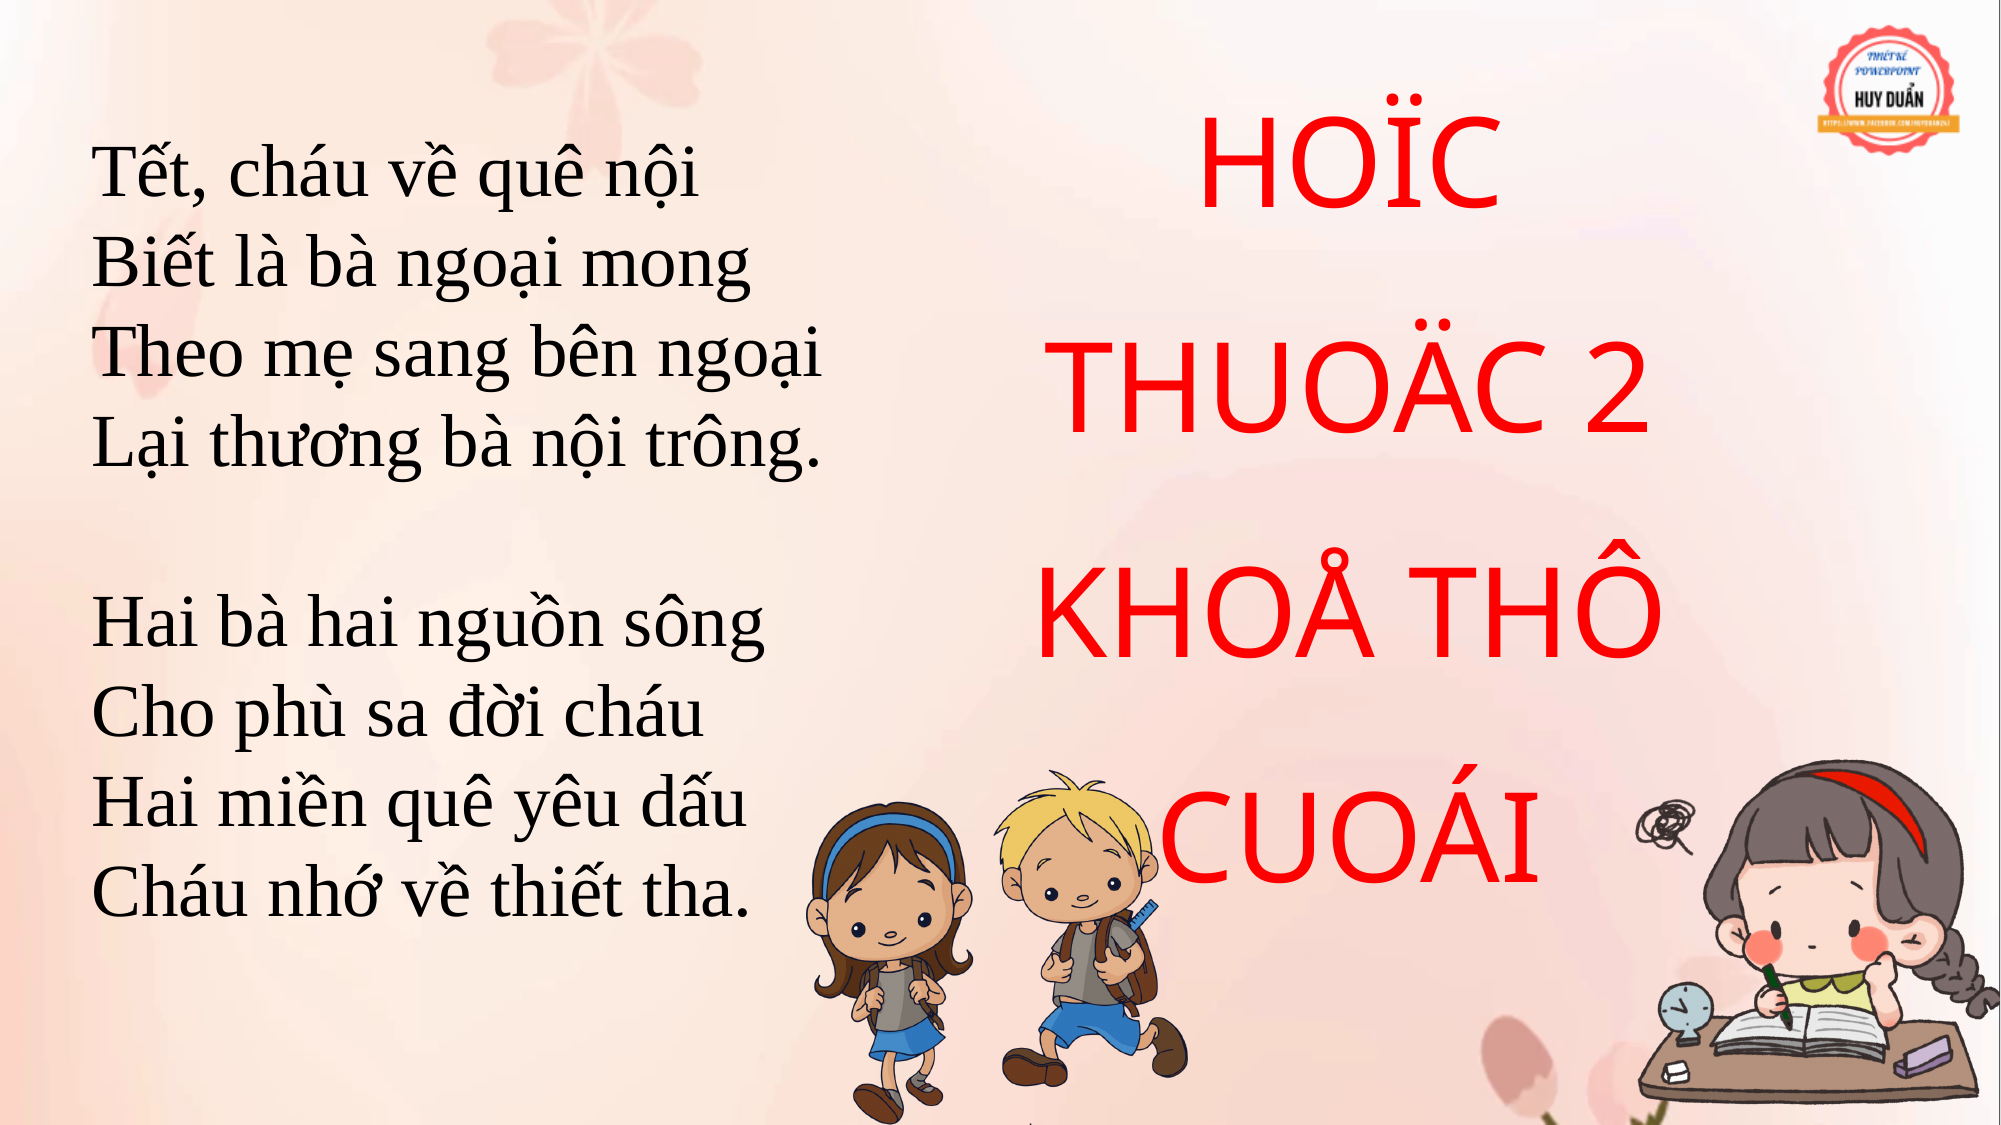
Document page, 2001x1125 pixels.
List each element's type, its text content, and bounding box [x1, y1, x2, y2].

text_box HOÏC THUOÄC 2 KHOÅ THÔ CUOÁI [936, 0, 1762, 915]
picture [0, 0, 2001, 1125]
text_box Tết, cháu về quê nội Biết là bà ngoại mong Theo mẹ sang bên ngoại Lại thương bà nội trông. Hai bà hai nguồn sông Cho phù sa đời cháu Hai miền quê yêu dấu Cháu nhớ về thiết tha. [76, 114, 936, 939]
